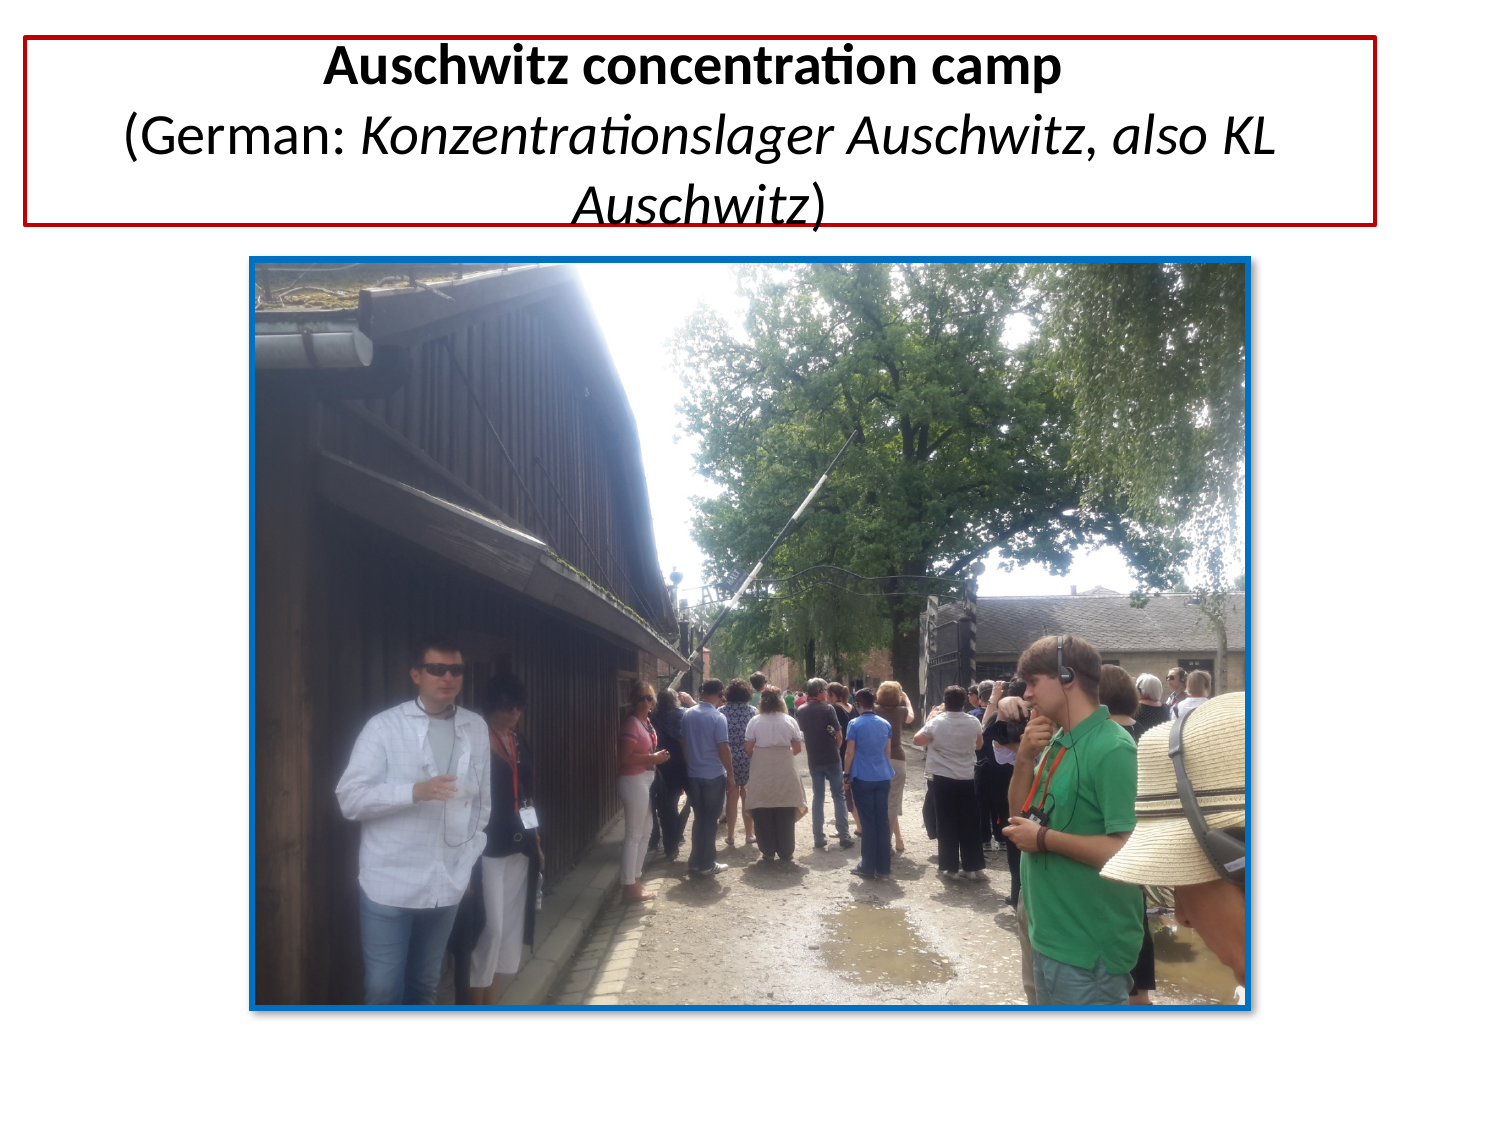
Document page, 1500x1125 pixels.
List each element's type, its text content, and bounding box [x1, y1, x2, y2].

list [254, 262, 1246, 1006]
title Auschwitz concentration camp (German: Konzentrationslager Auschwitz, also KL Auschwitz) [24, 37, 1375, 225]
